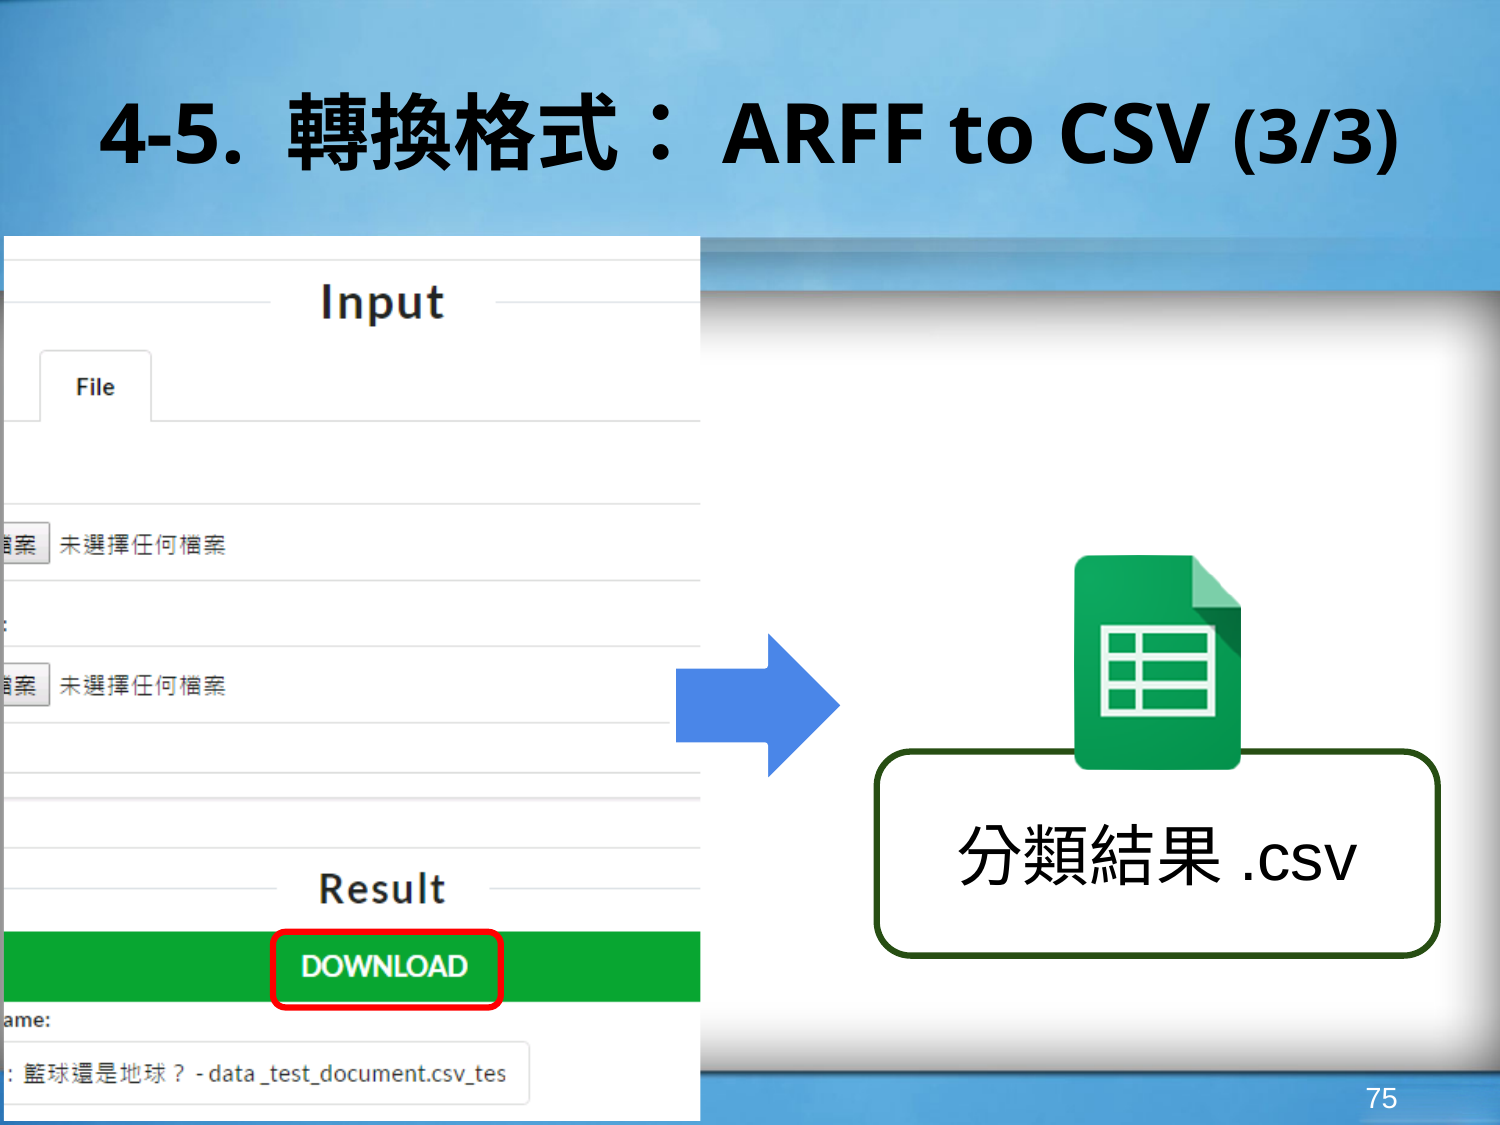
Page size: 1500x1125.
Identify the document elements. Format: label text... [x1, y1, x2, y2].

slide_number ‹#› [1350, 1074, 1488, 1118]
title 4-5. 轉換格式：ARFF to CSV (3/3) [78, 27, 1422, 232]
picture [0, 0, 1500, 1125]
text_box 分類結果.csv [876, 751, 1438, 956]
text_box [705, 625, 845, 786]
